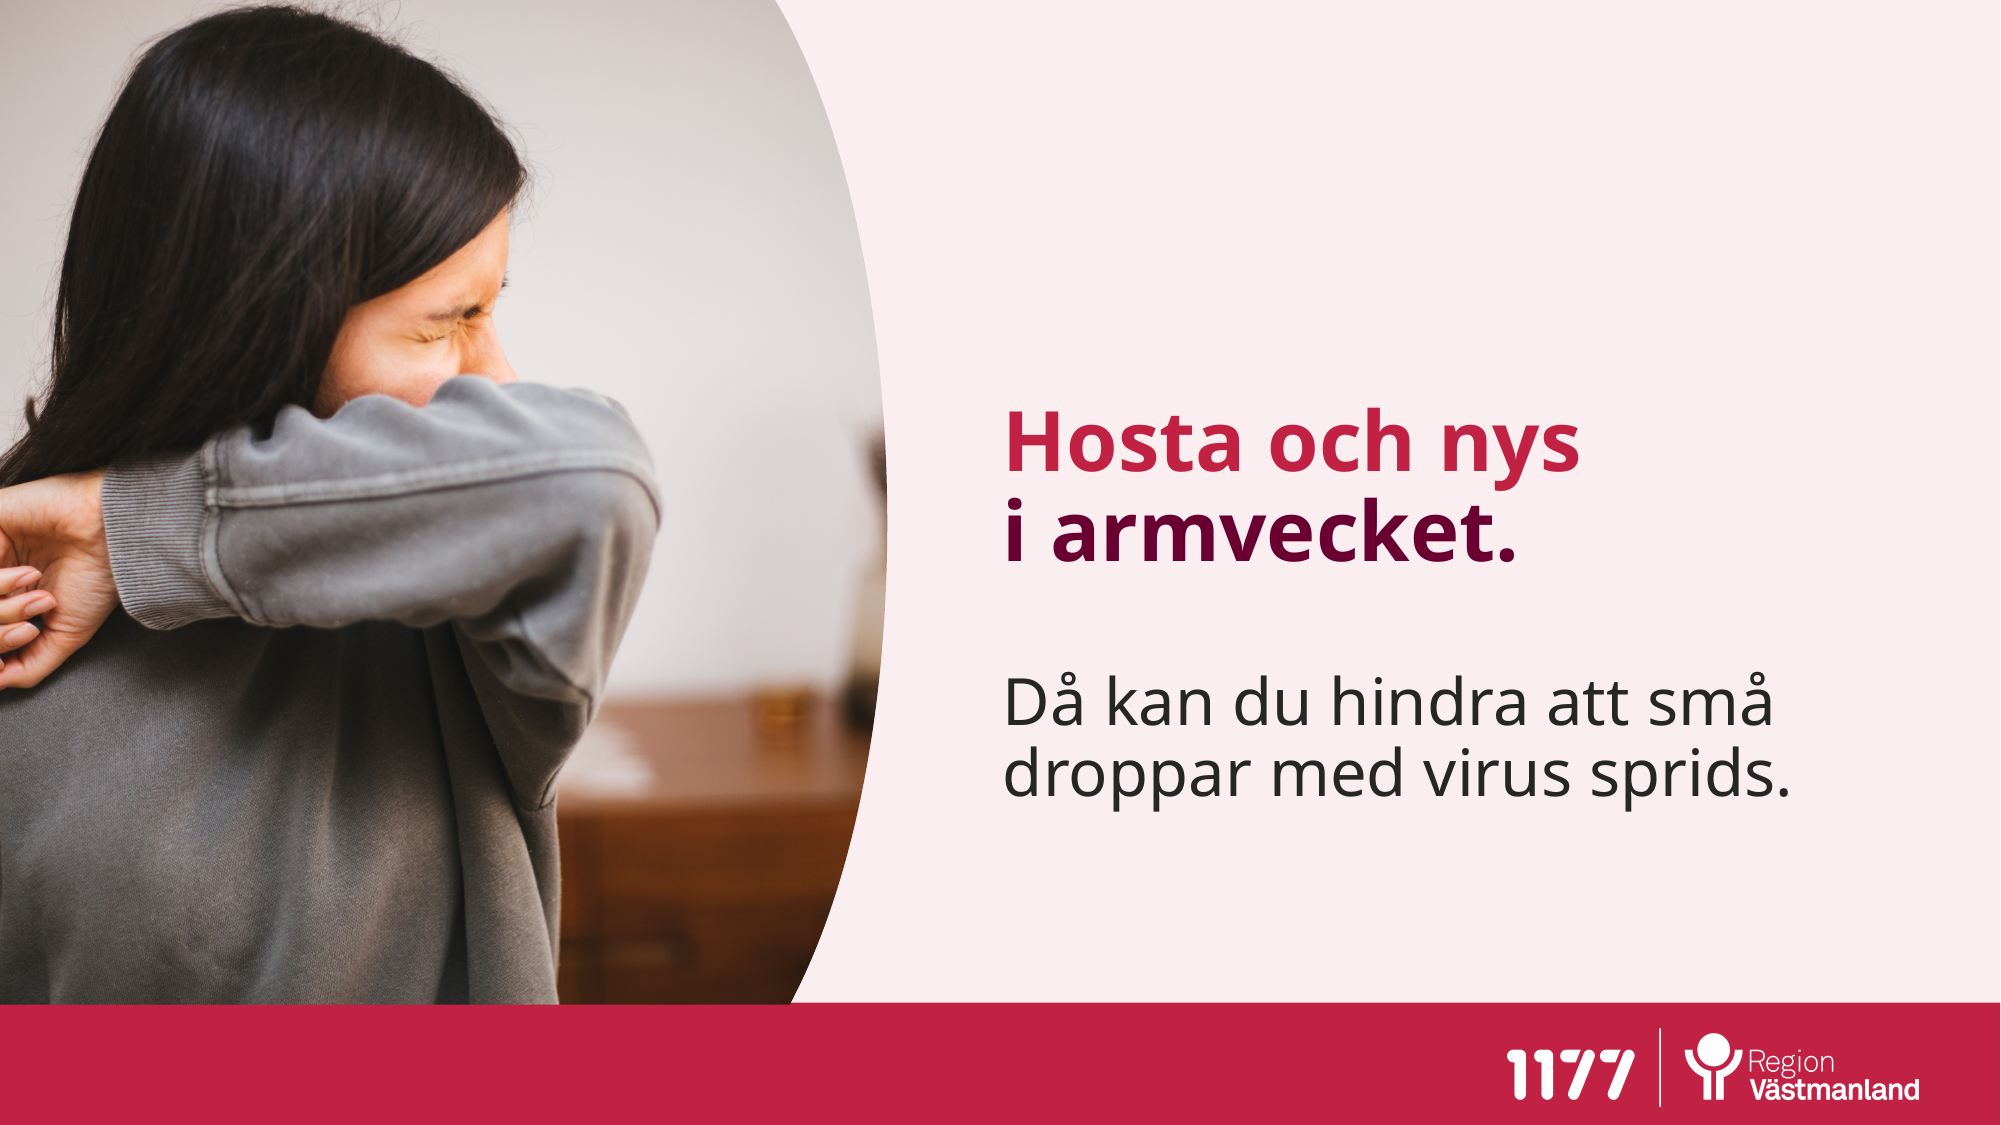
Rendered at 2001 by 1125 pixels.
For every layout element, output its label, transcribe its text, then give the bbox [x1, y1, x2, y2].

title Hosta och nys i armvecket. Då kan du hindra att små droppar med virus sprids. [1002, 399, 1977, 814]
picture [0, 0, 888, 1005]
picture [1507, 1028, 1919, 1107]
